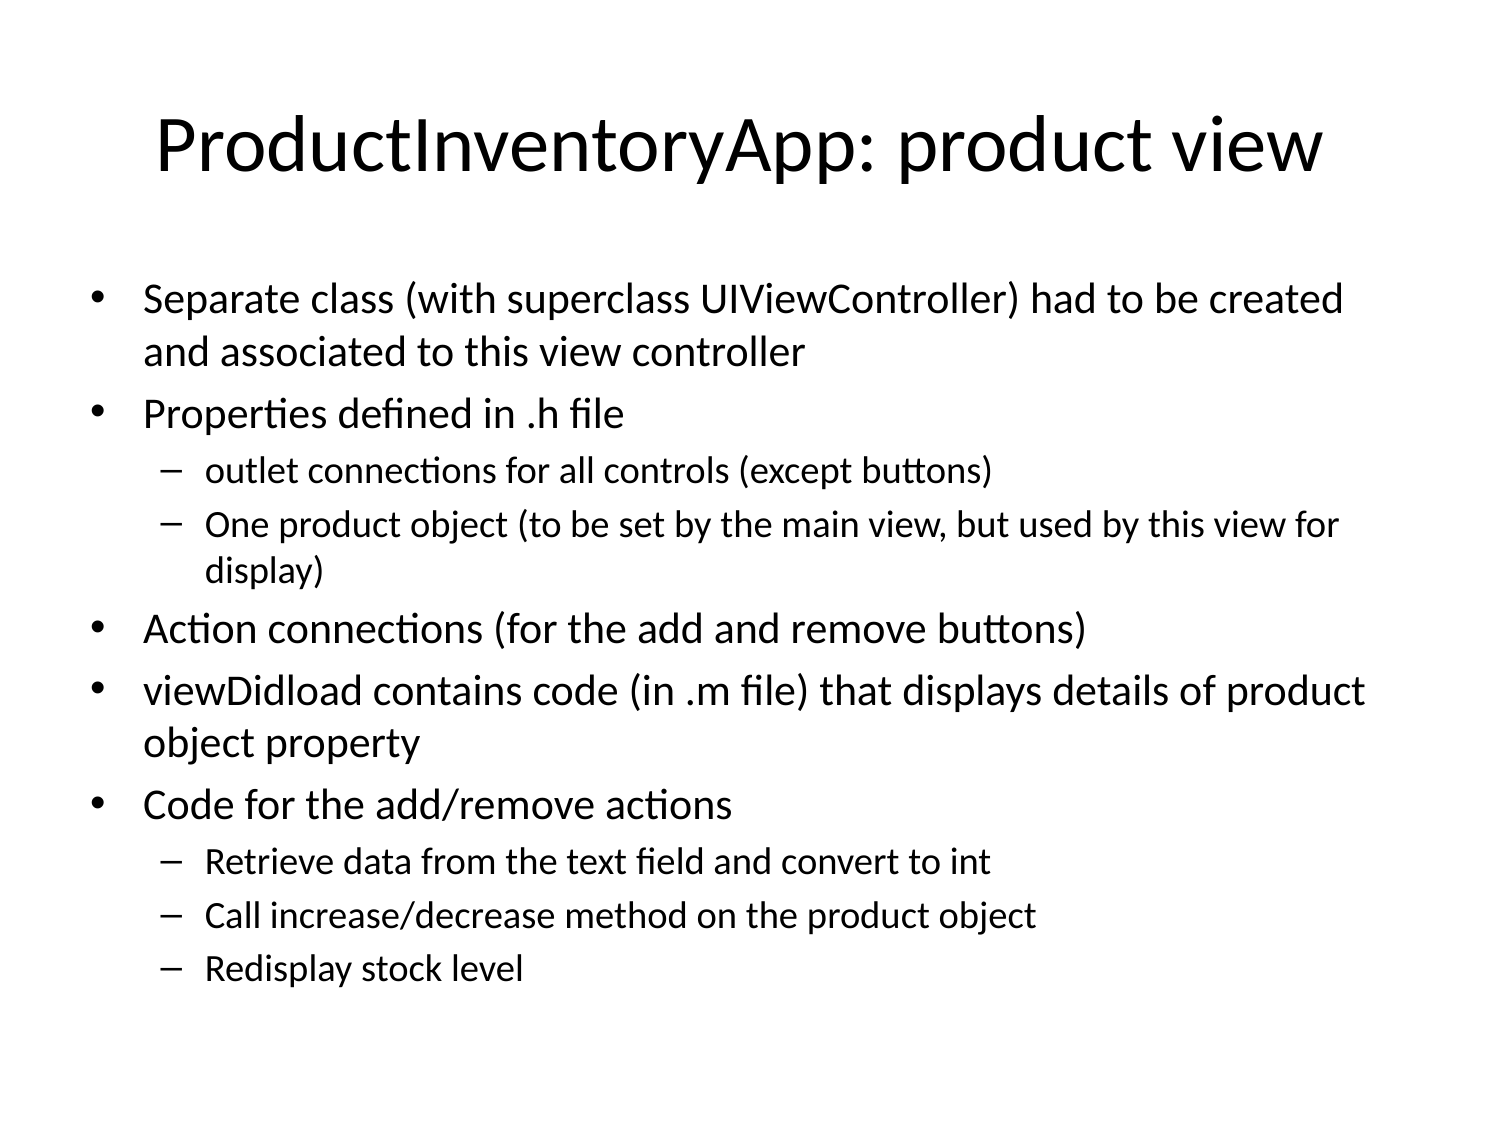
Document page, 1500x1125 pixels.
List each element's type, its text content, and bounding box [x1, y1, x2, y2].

list Separate class (with superclass UIViewController) had to be created and associated to this view controller Properties defined in .h file outlet connections for all controls (except buttons) One product object (to be set by the main view, but used by this view for display) Action connections (for the add and remove buttons) viewDidload contains code (in .m file) that displays details of product object property Code for the add/remove actions Retrieve data from the text field and convert to int Call increase/decrease method on the product object Redisplay stock level [75, 262, 1425, 1005]
title ProductInventoryApp: product view [75, 45, 1425, 233]
